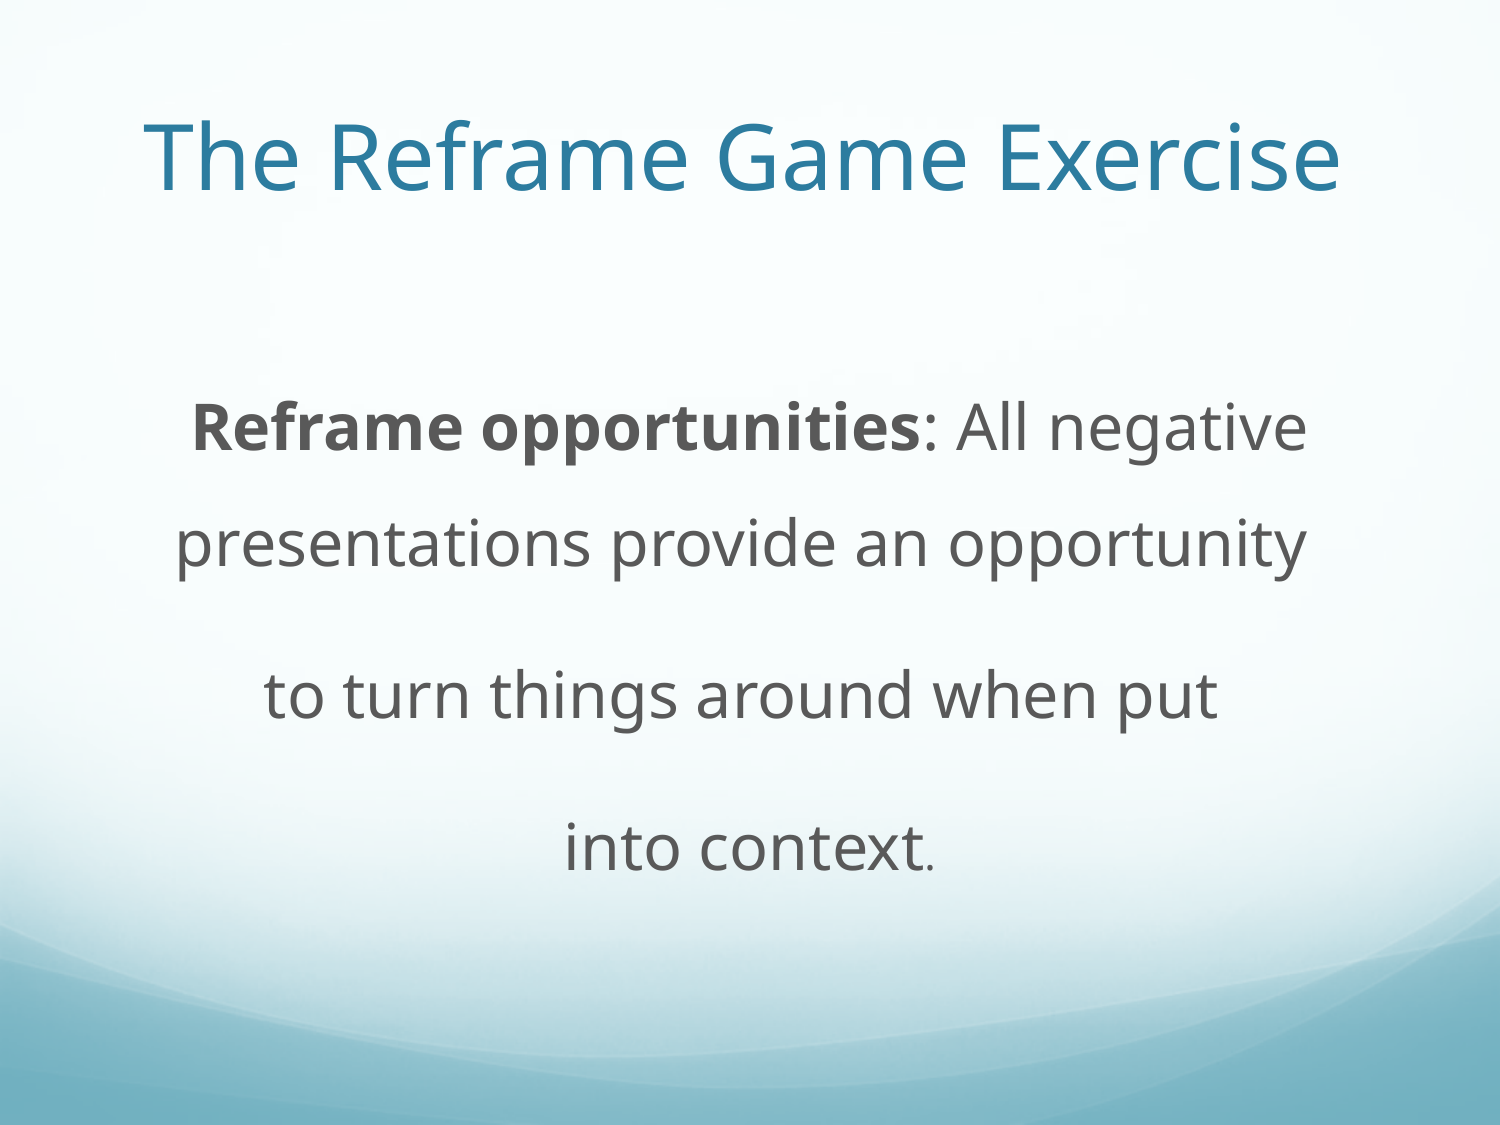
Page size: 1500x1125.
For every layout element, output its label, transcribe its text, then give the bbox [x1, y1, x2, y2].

list Reframe opportunities: All negative presentations provide an opportunity to turn things around when put into context. [90, 262, 1410, 975]
title The Reframe Game Exercise [75, 177, 1413, 327]
